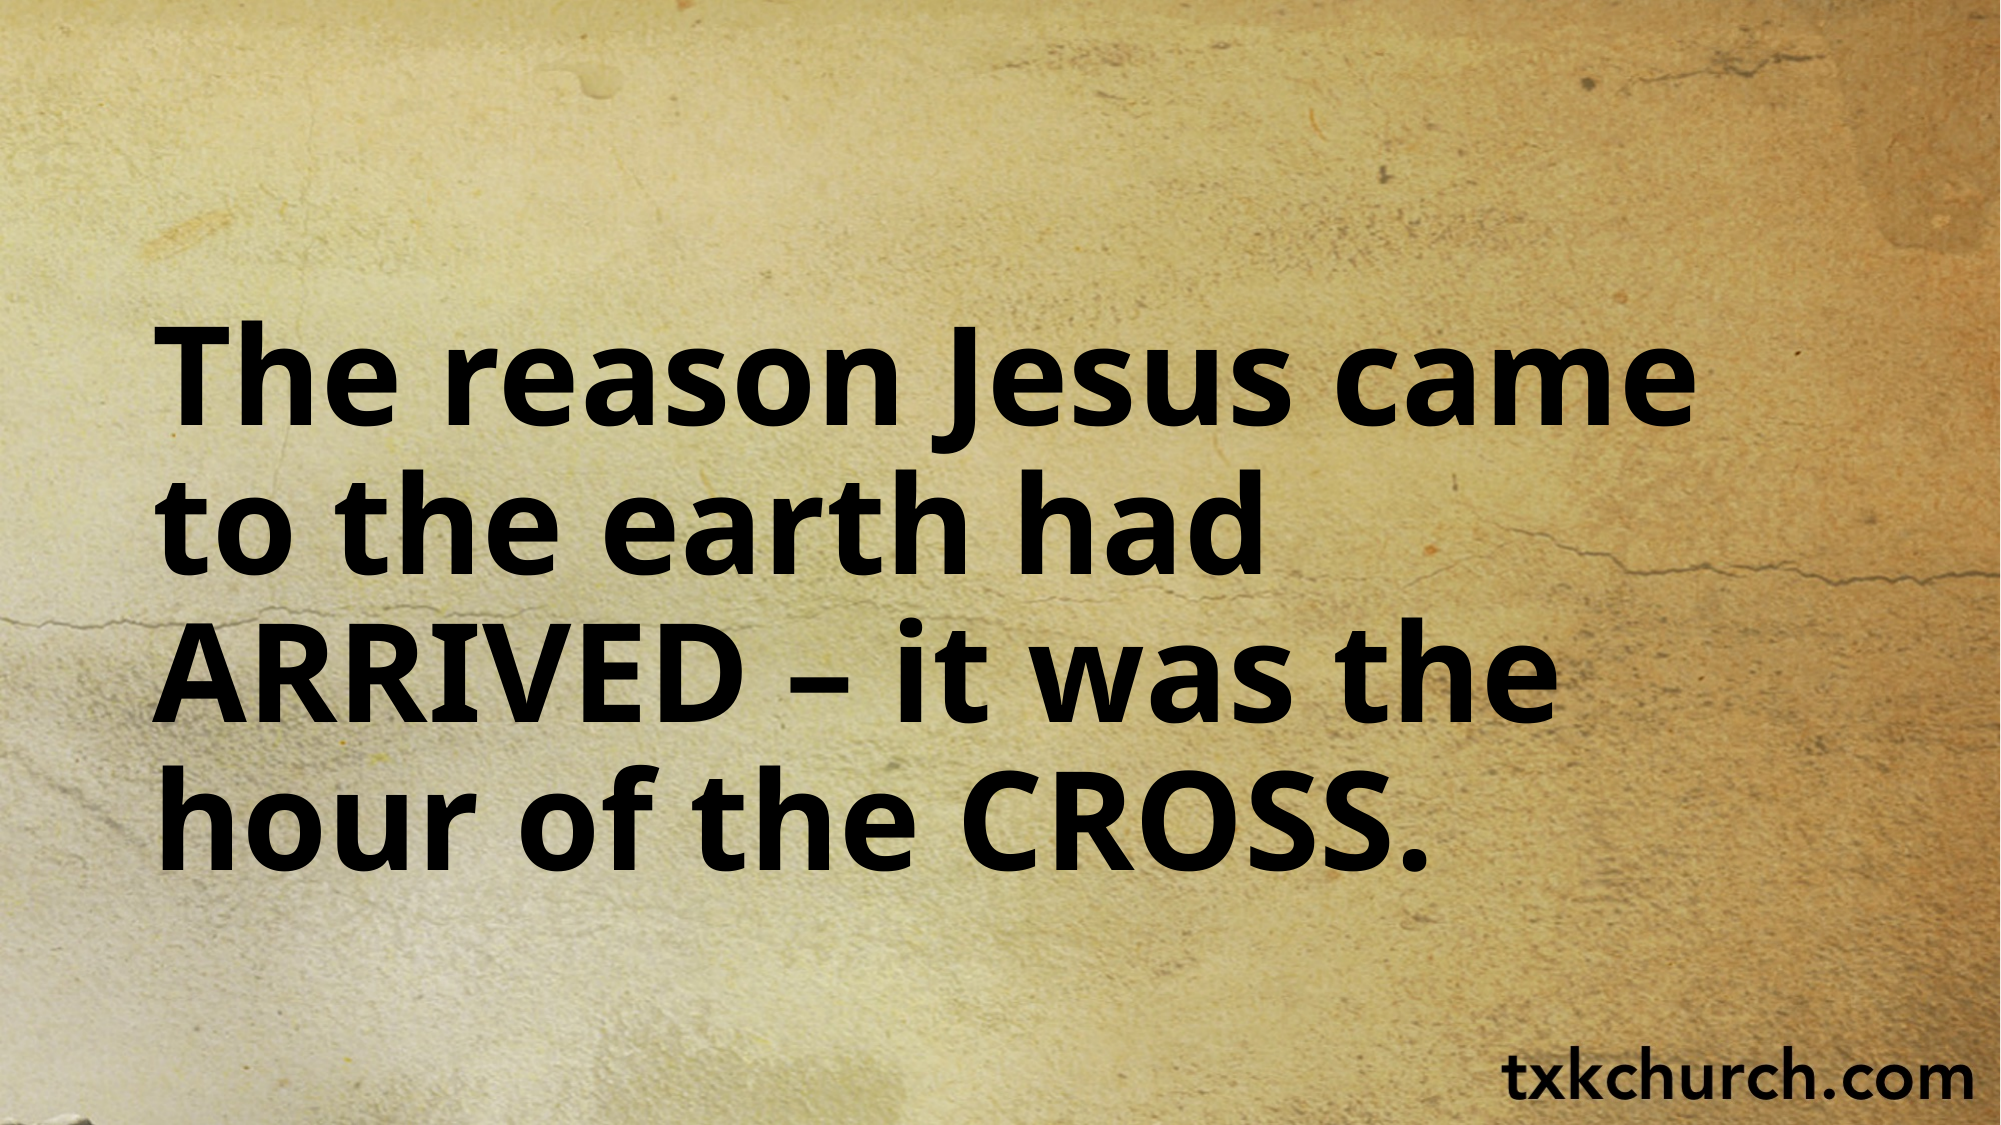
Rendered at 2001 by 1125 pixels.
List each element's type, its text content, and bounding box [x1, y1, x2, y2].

list The reason Jesus came to the earth had ARRIVED – it was the hour of the CROSS. [137, 299, 1863, 1014]
picture [0, 0, 2001, 1125]
